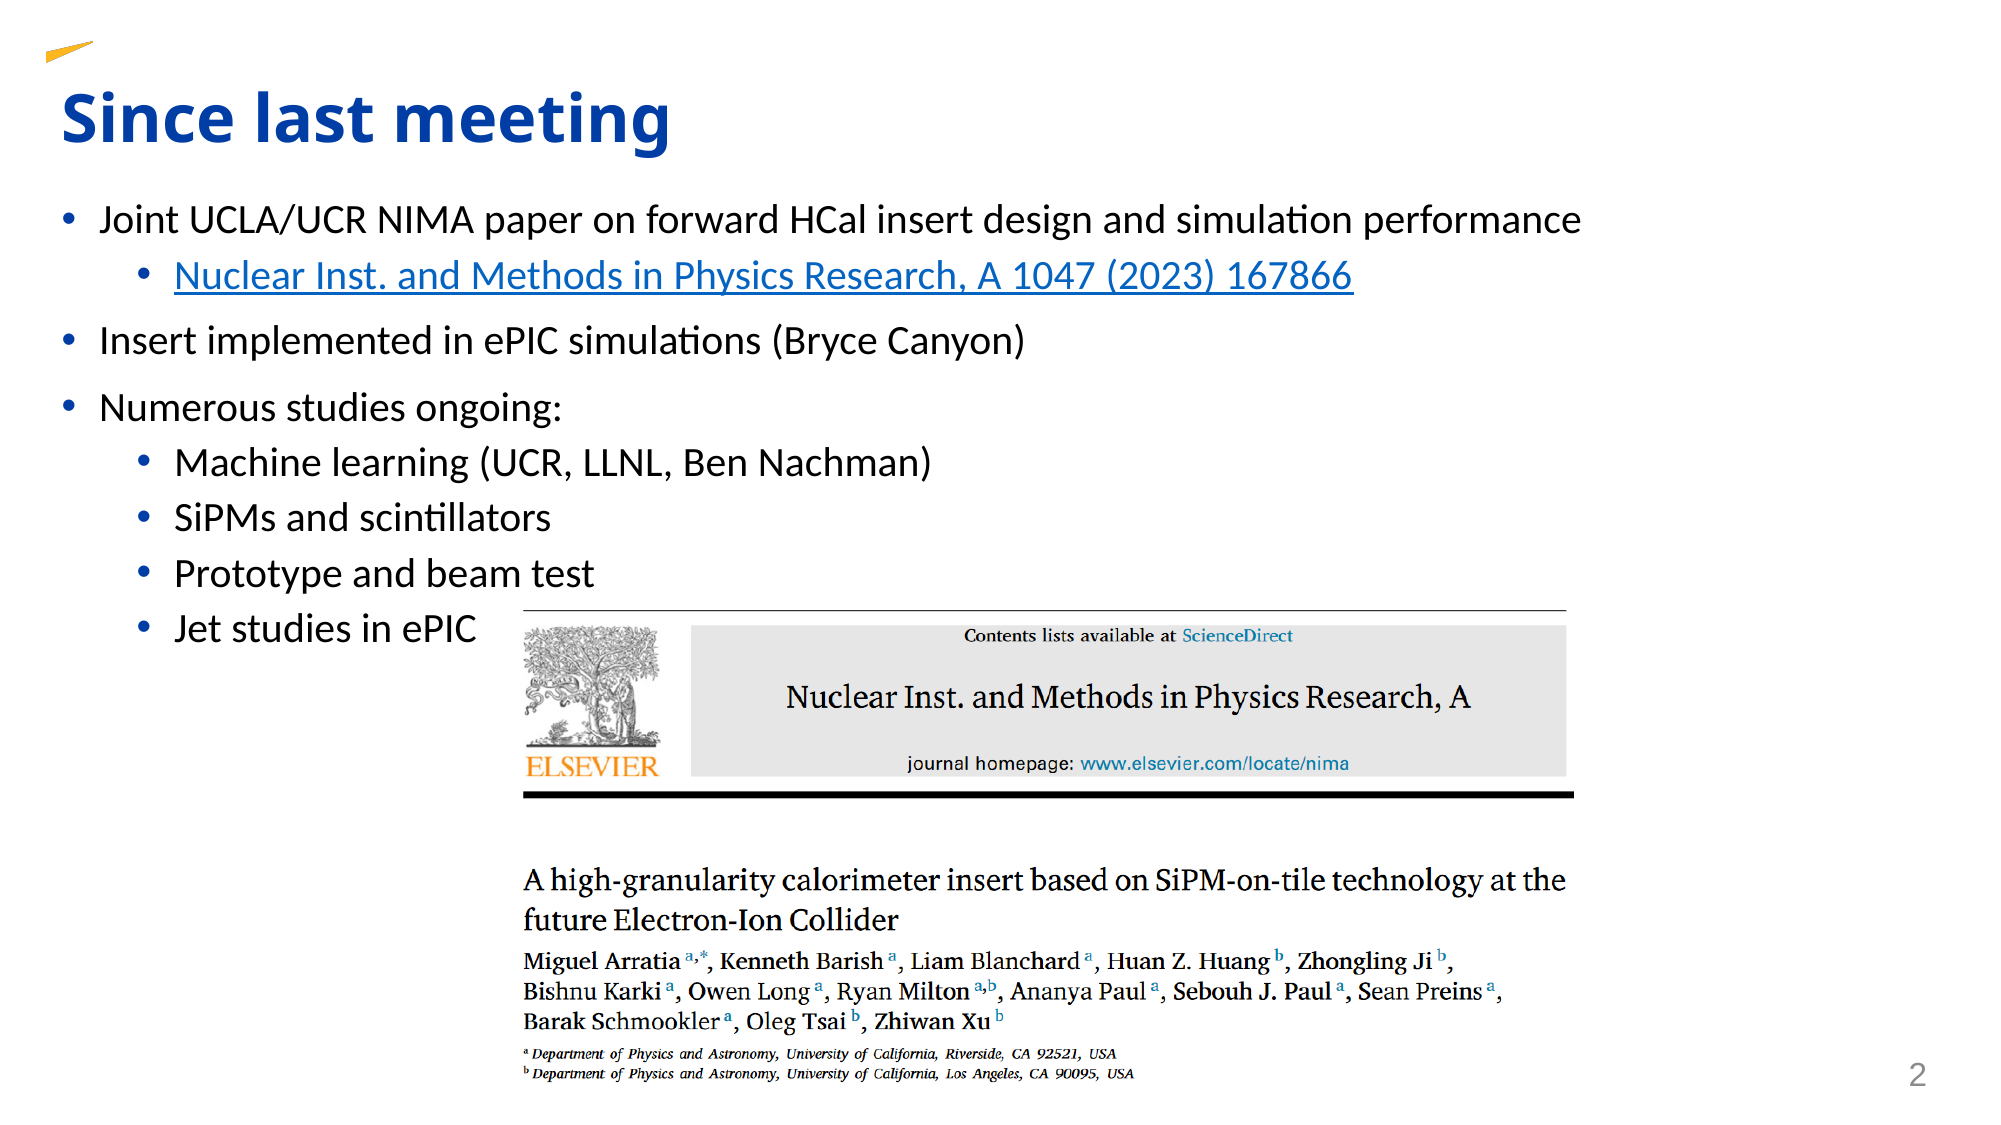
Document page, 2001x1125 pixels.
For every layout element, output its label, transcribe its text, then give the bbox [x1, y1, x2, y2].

picture [46, 41, 93, 63]
list Joint UCLA/UCR NIMA paper on forward HCal insert design and simulation performance Nuclear Inst. and Methods in Physics Research, A 1047 (2023) 167866 Insert implemented in ePIC simulations (Bryce Canyon) Numerous studies ongoing: Machine learning (UCR, LLNL, Ben Nachman) SiPMs and scintillators Prototype and beam test Jet studies in ePIC [46, 190, 1926, 890]
list Since last meeting [46, 77, 1177, 165]
slide_number 2 [1492, 1042, 1943, 1103]
picture [519, 600, 1574, 1090]
